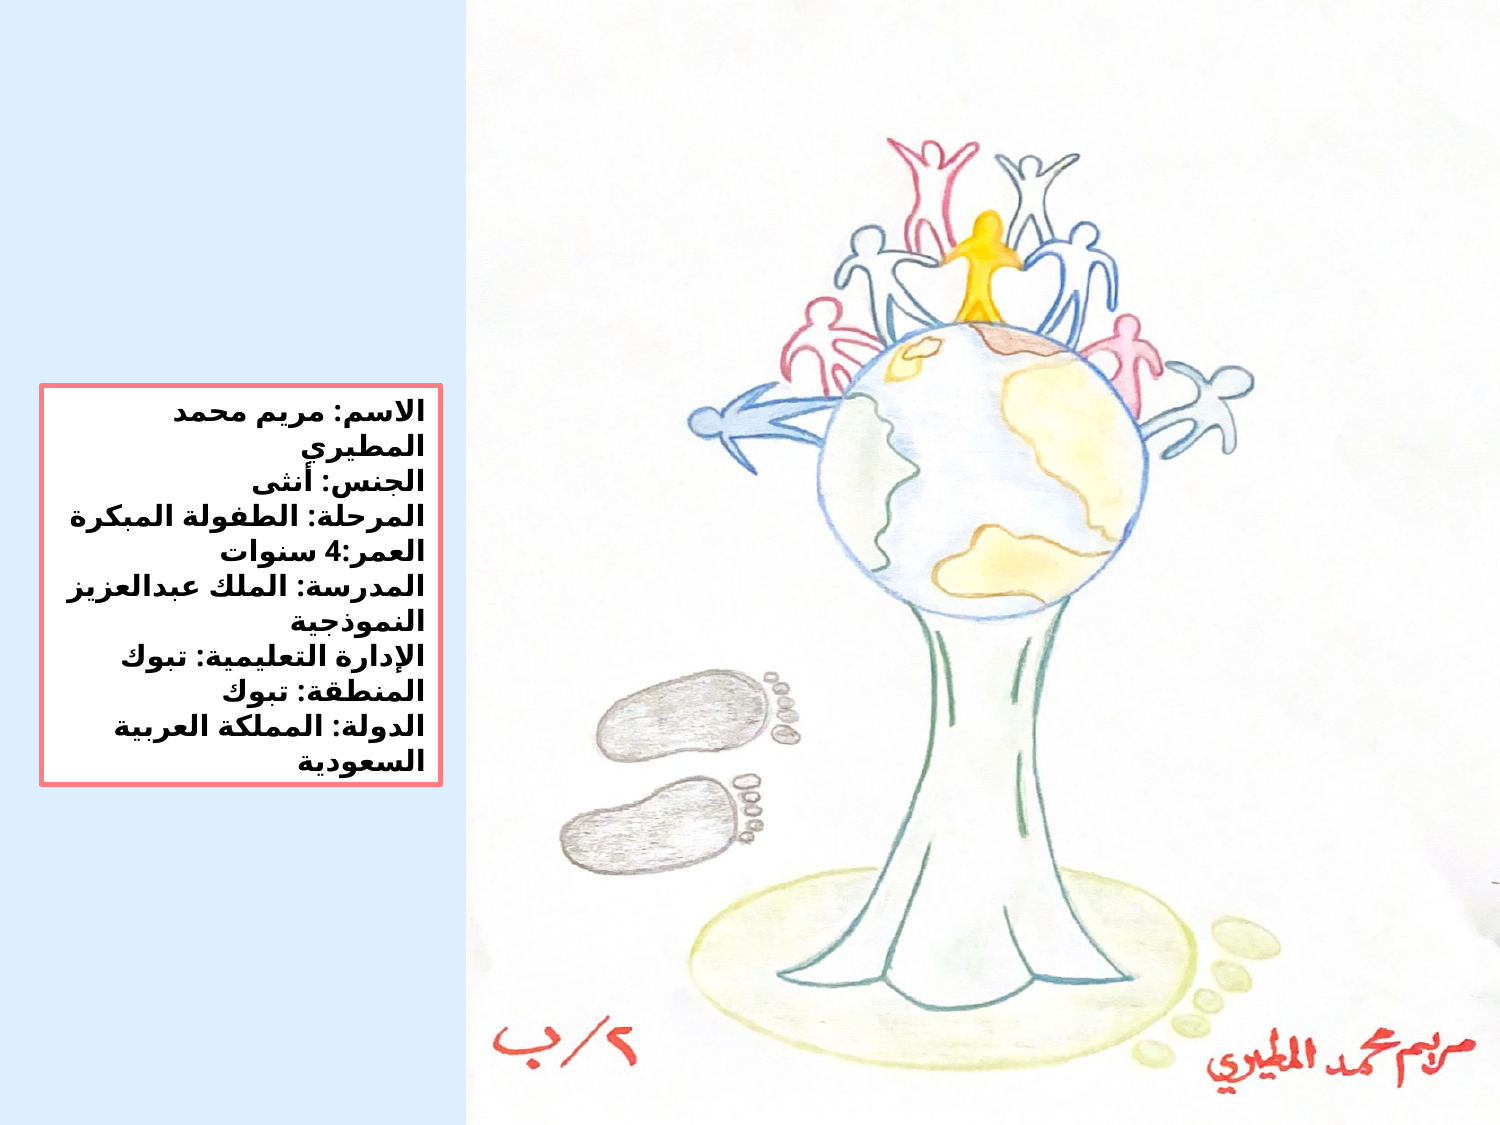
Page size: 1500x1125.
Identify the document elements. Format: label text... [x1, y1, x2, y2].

picture [466, 0, 1500, 1125]
text_box الاسم: مريم محمد المطيري الجنس: أنثى المرحلة: الطفولة المبكرة العمر:4 سنوات المدرسة: الملك عبدالعزيز النموذجية الإدارة التعليمية: تبوك المنطقة: تبوك الدولة: المملكة العربية السعودية [41, 385, 441, 785]
